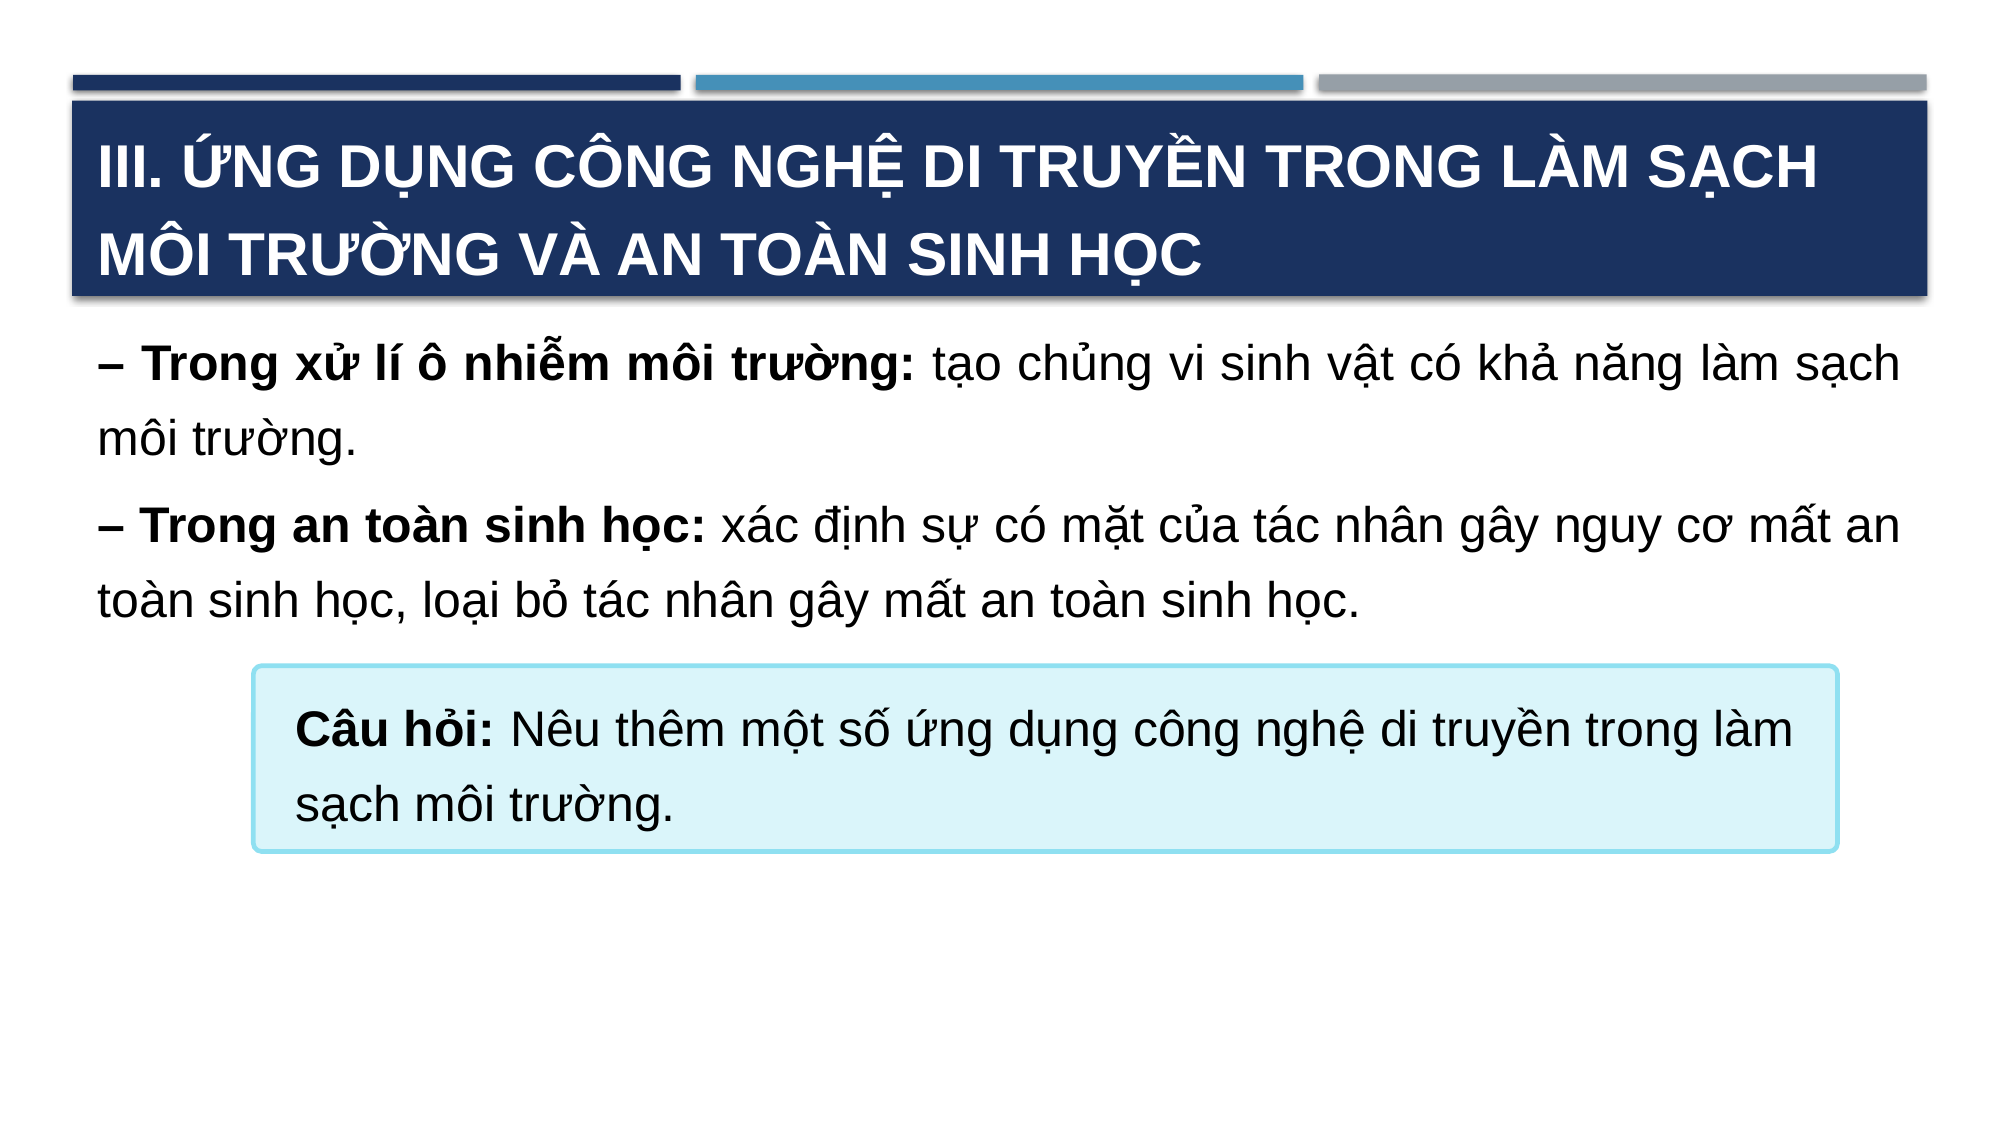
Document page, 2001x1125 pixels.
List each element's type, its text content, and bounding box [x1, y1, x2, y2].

text_box – Trong xử lí ô nhiễm môi trường: tạo chủng vi sinh vật có khả năng làm sạch môi trường. – Trong an toàn sinh học: xác định sự có mặt của tác nhân gây nguy cơ mất an toàn sinh học, loại bỏ tác nhân gây mất an toàn sinh học. [83, 307, 1917, 636]
text_box [251, 663, 1840, 854]
text_box III. ỨNG DỤNG CÔNG NGHỆ DI TRUYỀN TRONG LÀM SẠCH MÔI TRƯỜNG VÀ AN TOÀN SINH HỌC [83, 105, 1917, 295]
text_box Câu hỏi: Nêu thêm một số ứng dụng công nghệ di truyền trong làm sạch môi trường. [280, 674, 1810, 840]
